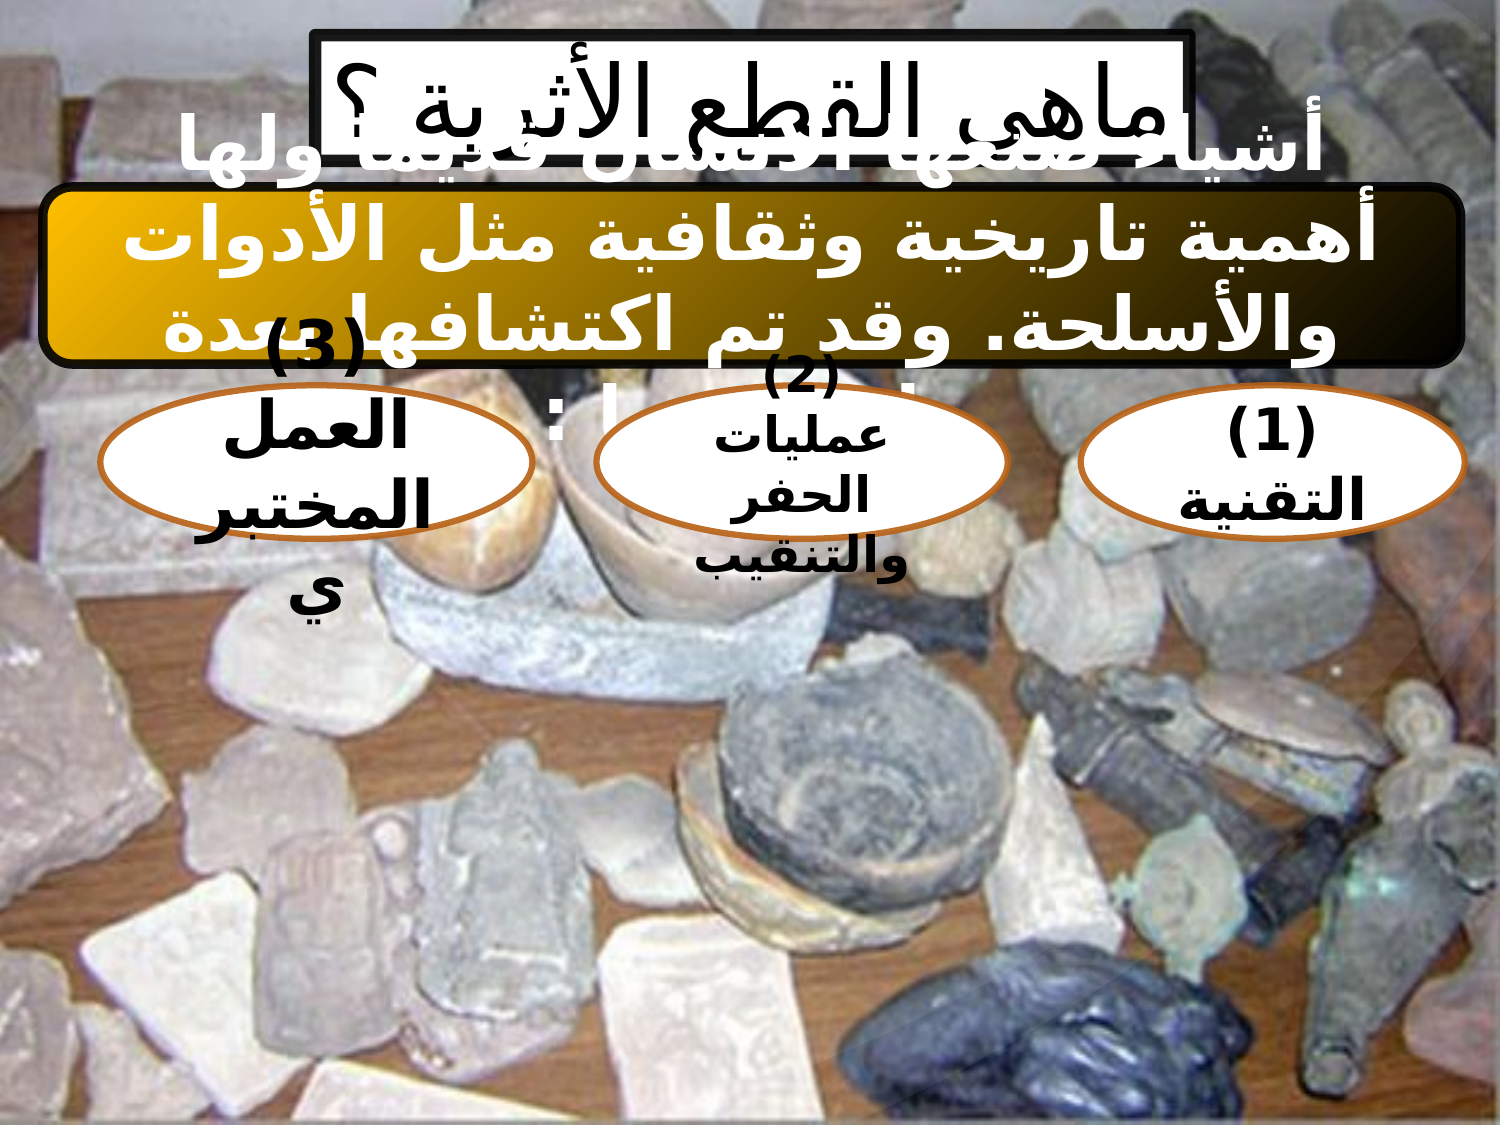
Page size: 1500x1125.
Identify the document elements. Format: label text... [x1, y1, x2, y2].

text_box (3) العمل المختبري [97, 382, 536, 542]
text_box (2) عمليات الحفر والتنقيب [593, 382, 1011, 542]
text_box أشياء صنعها الانسان قديما ولها أهمية تاريخية وثقافية مثل الأدوات والأسلحة. وقد تم اكتشافها بعدة طرق منها : [39, 183, 1464, 368]
text_box ماهي القطع الأثرية ؟ [312, 32, 1192, 164]
picture [0, 0, 1500, 1125]
text_box (1) التقنية [1077, 382, 1468, 542]
